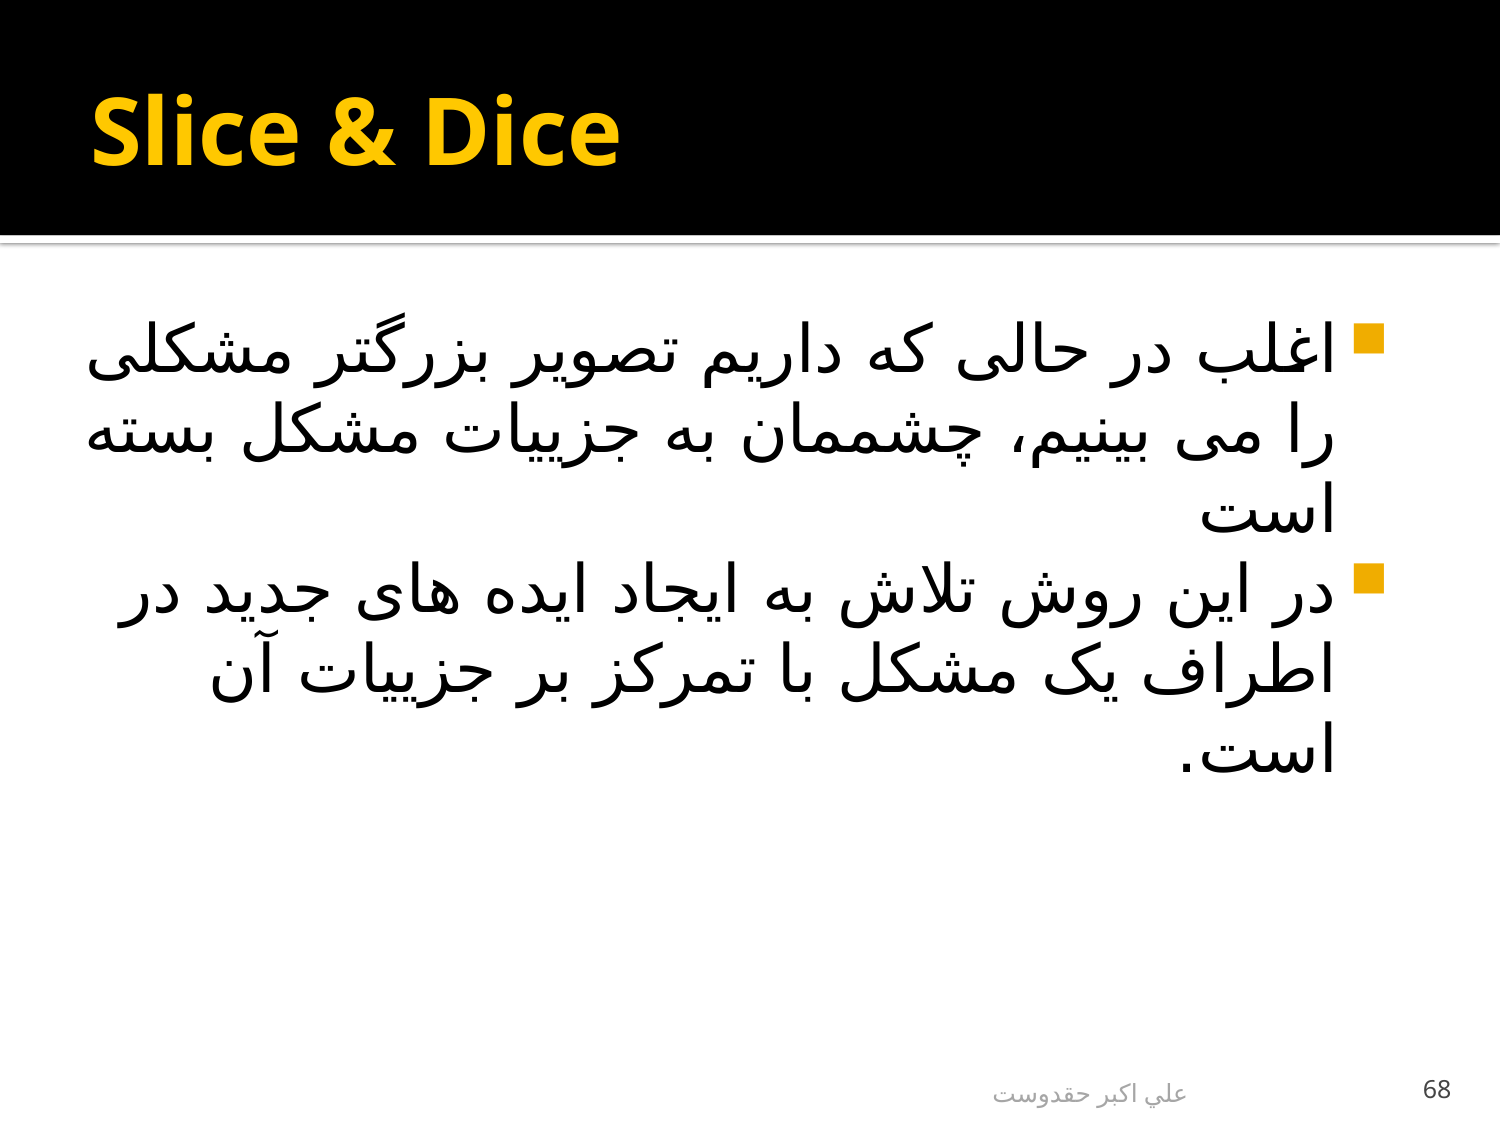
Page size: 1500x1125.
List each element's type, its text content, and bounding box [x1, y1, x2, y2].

footer علي اكبر حقدوست [281, 1062, 1197, 1108]
slide_number 68 [1345, 1062, 1467, 1108]
title Slice & Dice [75, 25, 1425, 231]
list اغلب در حالی که داريم تصوير بزرگتر مشکلی را می بينيم، چشممان به جزييات مشکل بسته است در اين روش تلاش به ايجاد ايده های جديد در اطراف يک مشکل با تمرکز بر جزييات آن است. [74, 290, 1426, 1051]
